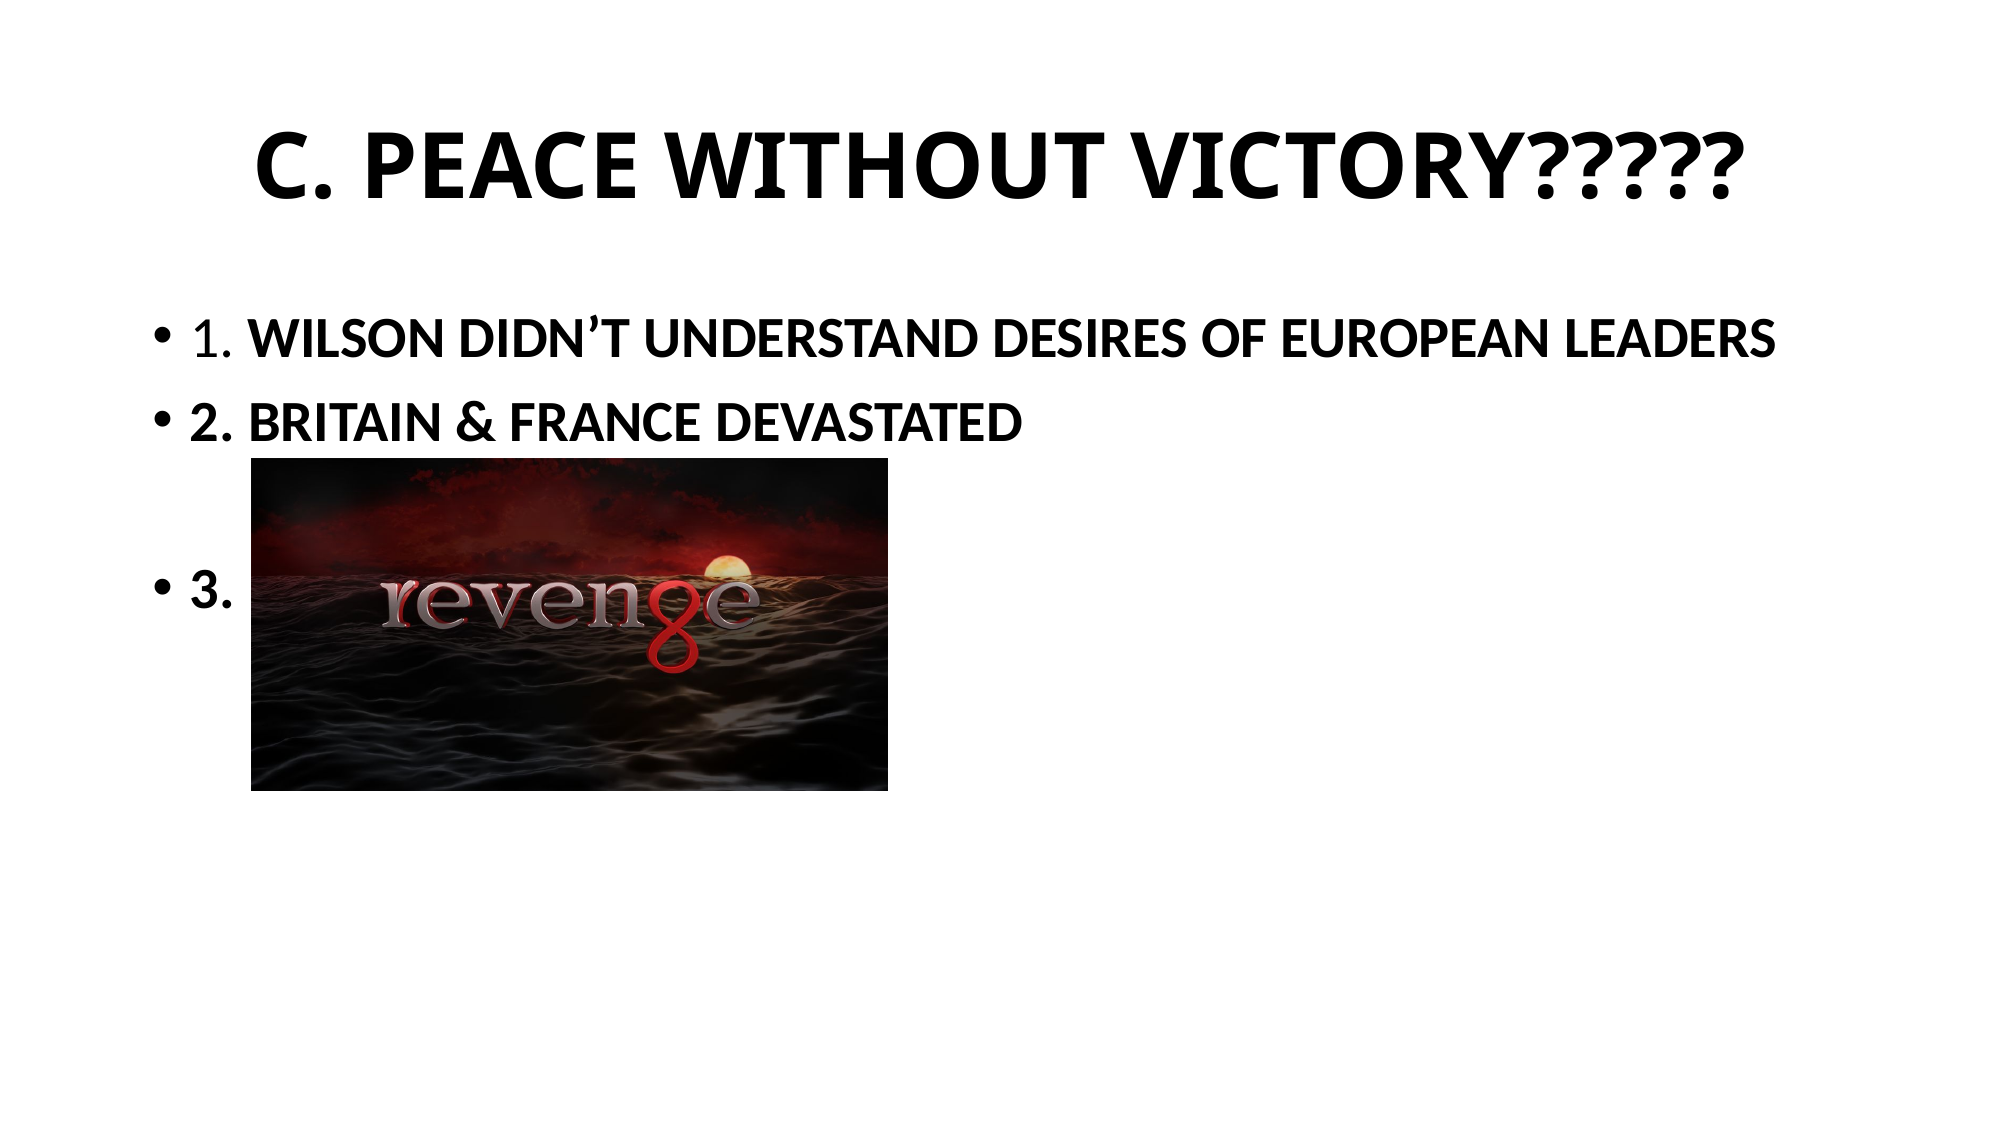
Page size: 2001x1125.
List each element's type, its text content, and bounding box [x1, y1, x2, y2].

picture [251, 458, 888, 791]
list 1. WILSON DIDN’T UNDERSTAND DESIRES OF EUROPEAN LEADERS 2. BRITAIN & FRANCE DEVASTATED 3. REVEN [137, 299, 1863, 1014]
title C. PEACE WITHOUT VICTORY????? [137, 59, 1863, 278]
